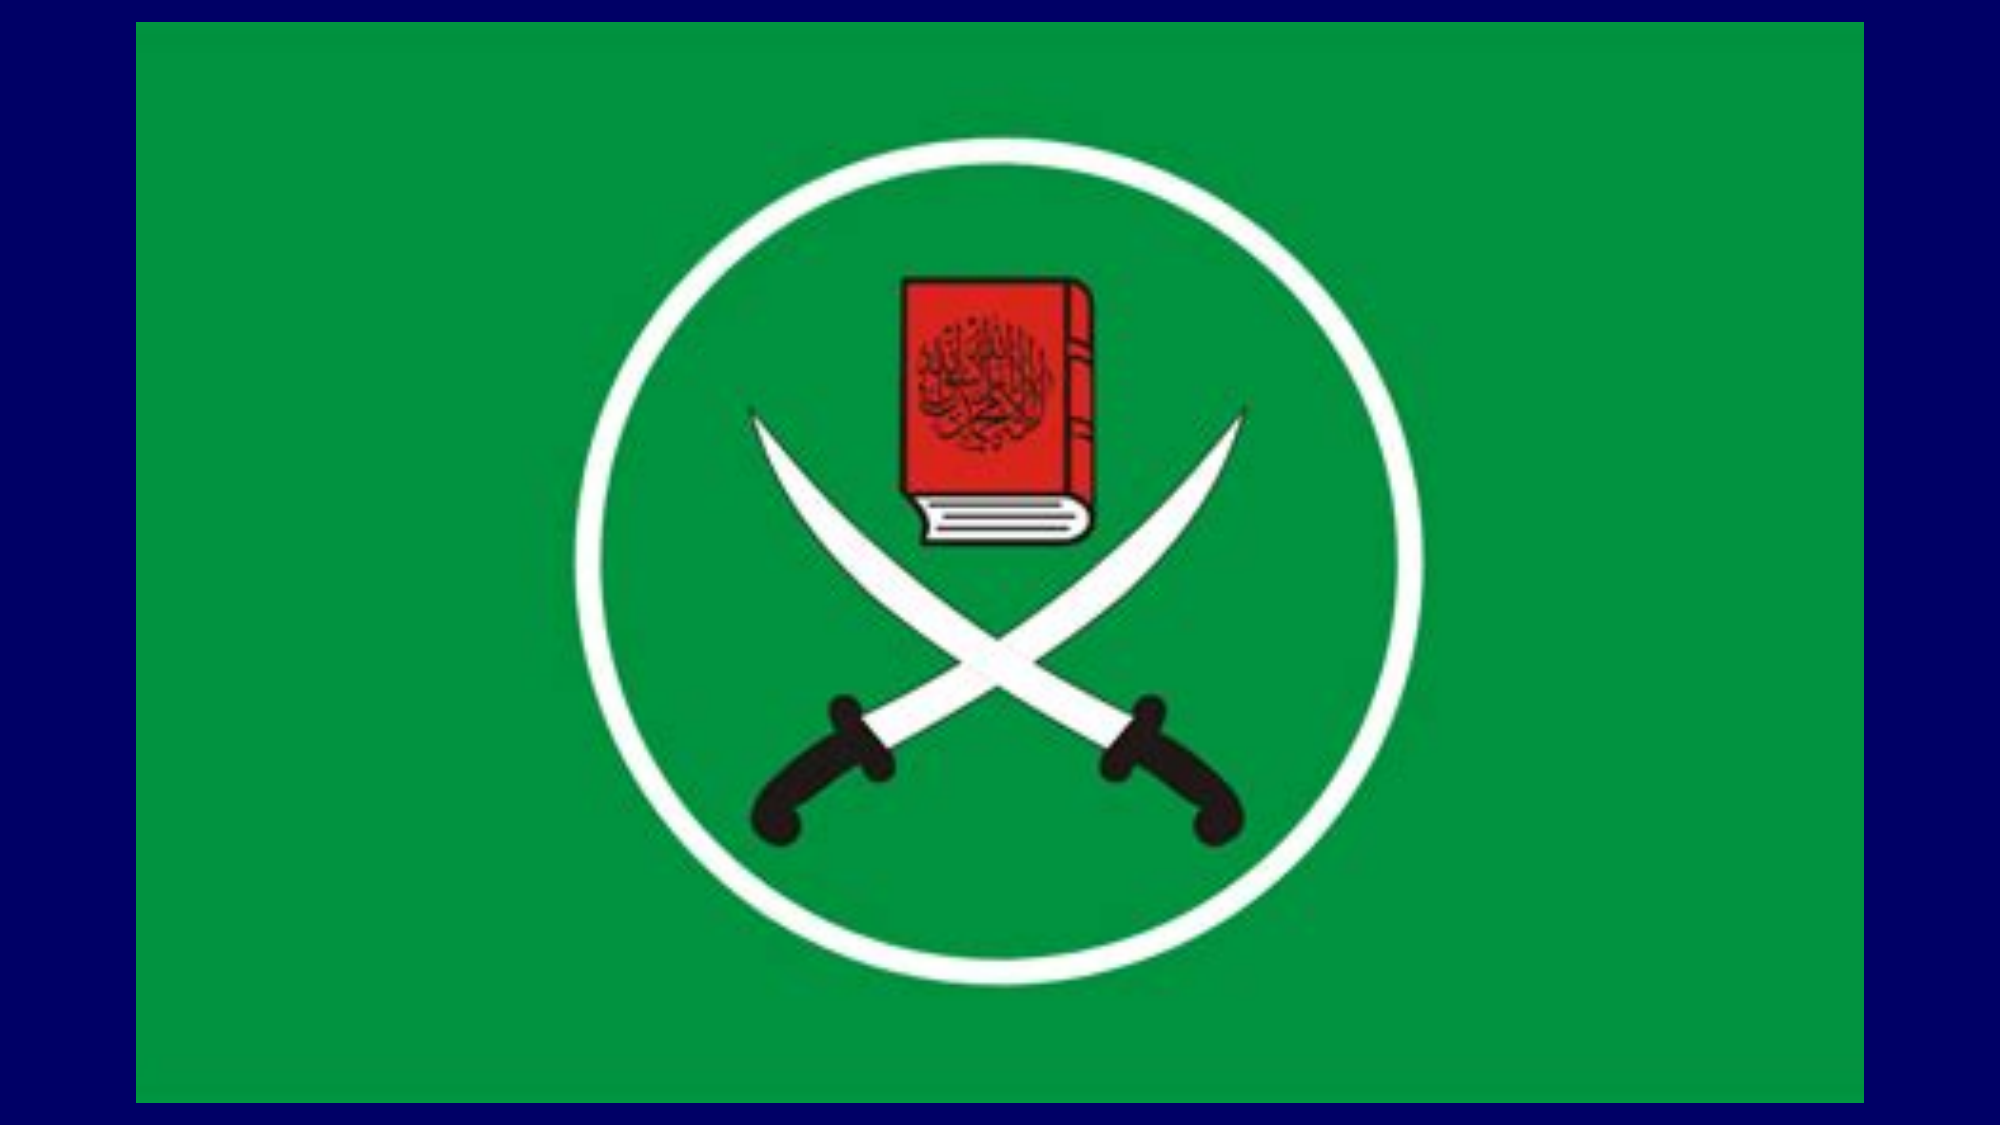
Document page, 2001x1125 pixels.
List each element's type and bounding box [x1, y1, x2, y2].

picture [135, 22, 1865, 1103]
